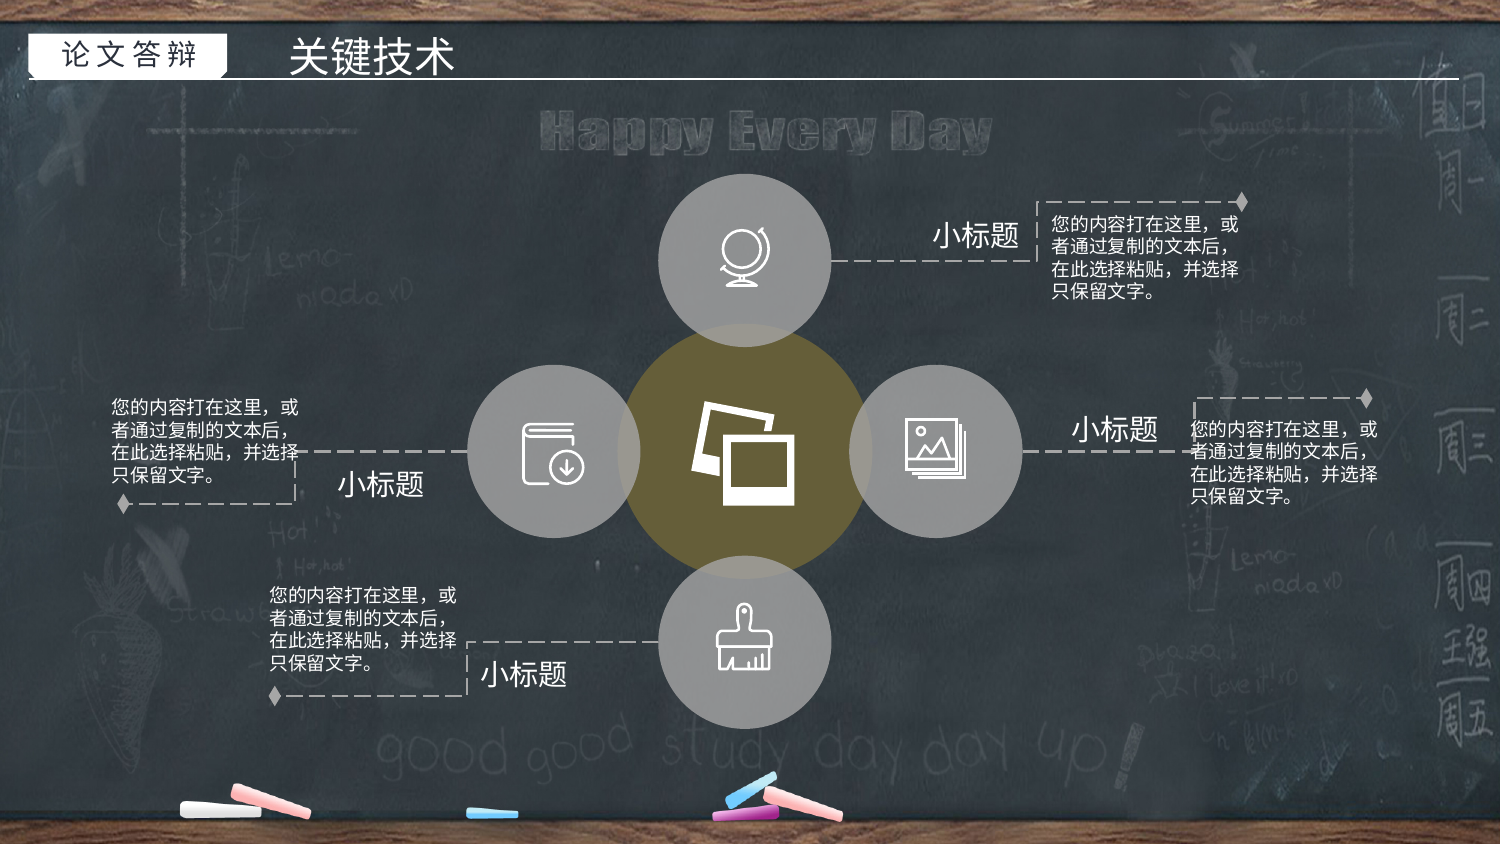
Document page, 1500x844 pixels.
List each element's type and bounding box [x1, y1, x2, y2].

text_box [123, 451, 468, 505]
text_box [523, 423, 584, 484]
text_box [1022, 398, 1367, 452]
picture [0, 0, 1500, 844]
text_box [274, 642, 659, 697]
text_box [720, 228, 772, 286]
text_box [716, 603, 772, 670]
text_box [831, 201, 1242, 261]
text_box [691, 400, 795, 506]
text_box [906, 419, 966, 478]
